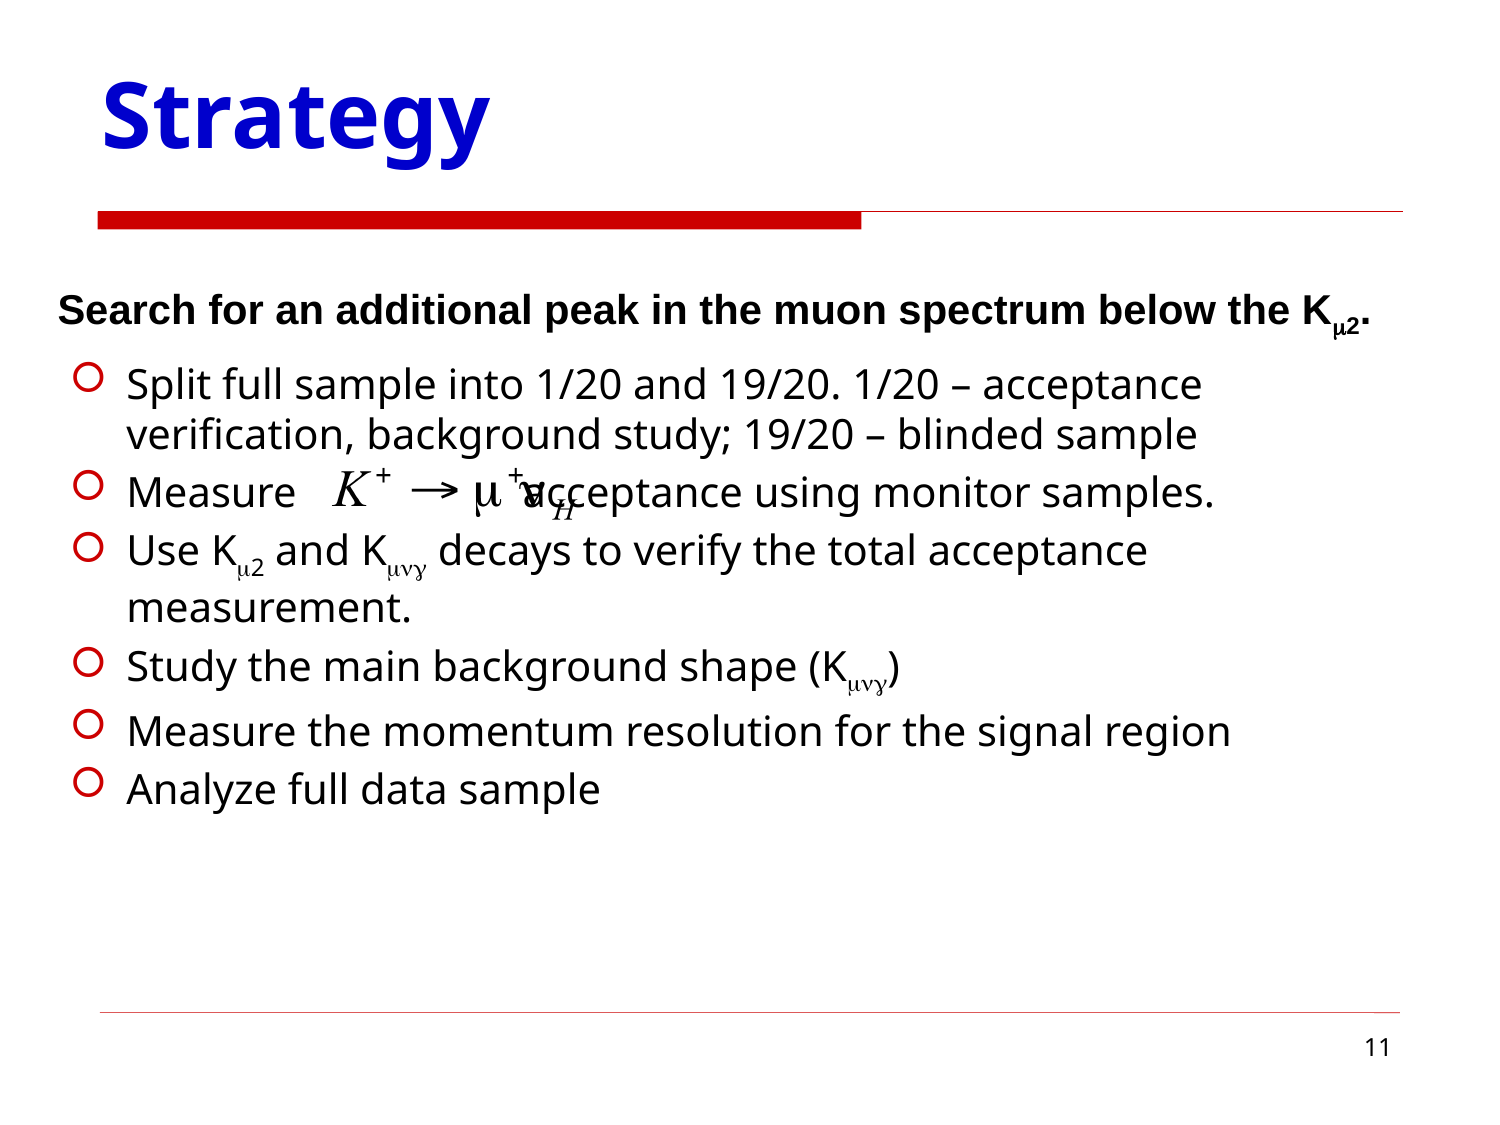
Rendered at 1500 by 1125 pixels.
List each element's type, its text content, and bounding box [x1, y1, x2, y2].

title Strategy [93, 49, 1408, 191]
text_box Search for an additional peak in the muon spectrum below the Kμ2. [50, 275, 1381, 347]
list Split full sample into 1/20 and 19/20. 1/20 – acceptance verification, background study; 19/20 – blinded sample Measure acceptance using monitor samples. Use Kμ2 and Kμνγ decays to verify the total acceptance measurement. Study the main background shape (Kμνγ) Measure the momentum resolution for the signal region Analyze full data sample [61, 349, 1413, 988]
picture [324, 449, 588, 532]
slide_number 11 [1350, 1023, 1401, 1072]
